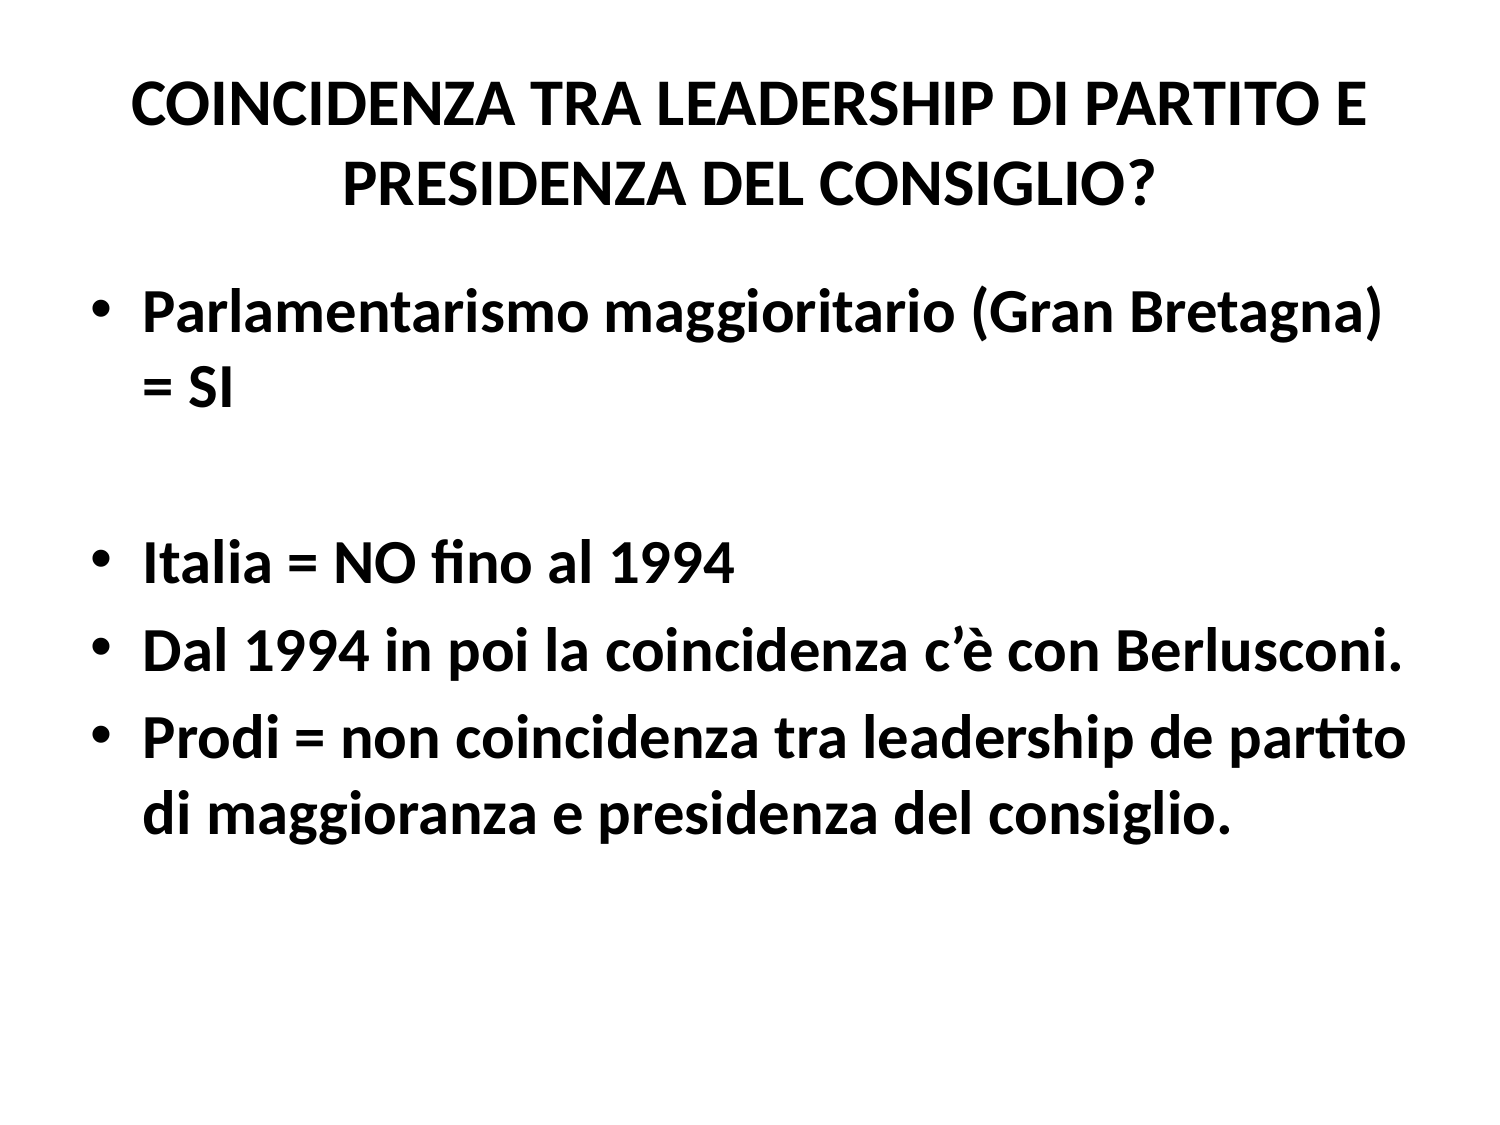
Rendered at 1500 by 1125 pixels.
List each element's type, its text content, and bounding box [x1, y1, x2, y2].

list Parlamentarismo maggioritario (Gran Bretagna) = SI Italia = NO fino al 1994 Dal 1994 in poi la coincidenza c’è con Berlusconi. Prodi = non coincidenza tra leadership de partito di maggioranza e presidenza del consiglio. [75, 262, 1425, 1005]
title COINCIDENZA TRA LEADERSHIP DI PARTITO E PRESIDENZA DEL CONSIGLIO? [75, 45, 1425, 233]
